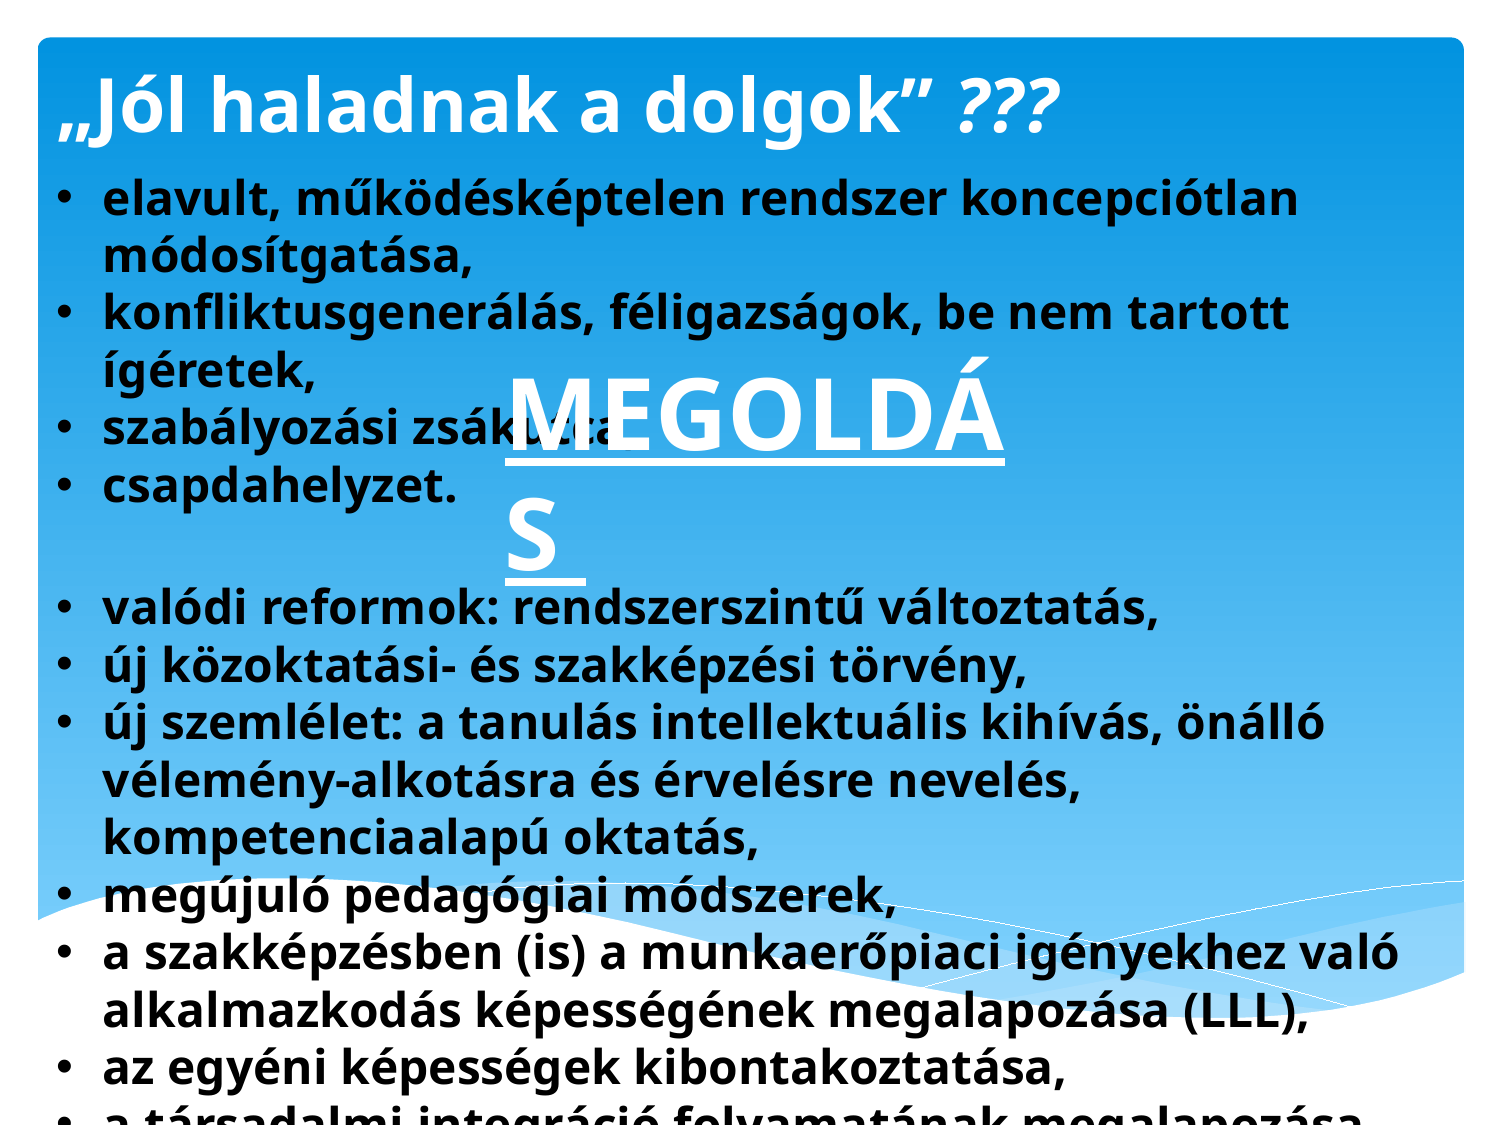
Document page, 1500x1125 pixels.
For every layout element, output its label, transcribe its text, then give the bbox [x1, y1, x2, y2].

text_box MEGOLDÁS [490, 343, 1034, 599]
text_box „Jól haladnak a dolgok” ??? elavult, működésképtelen rendszer koncepciótlan módosítgatása, konfliktusgenerálás, féligazságok, be nem tartott ígéretek, szabályozási zsákutca, csapdahelyzet. valódi reformok: rendszerszintű változtatás, új közoktatási- és szakképzési törvény, új szemlélet: a tanulás intellektuális kihívás, önálló vélemény-alkotásra és érvelésre nevelés, kompetenciaalapú oktatás, megújuló pedagógiai módszerek, a szakképzésben (is) a munkaerőpiaci igényekhez való alkalmazkodás képességének megalapozása (LLL), az egyéni képességek kibontakoztatása, a társadalmi integráció folyamatának megalapozása. „Lenni vagy nem lenni?” [41, 49, 1483, 1125]
